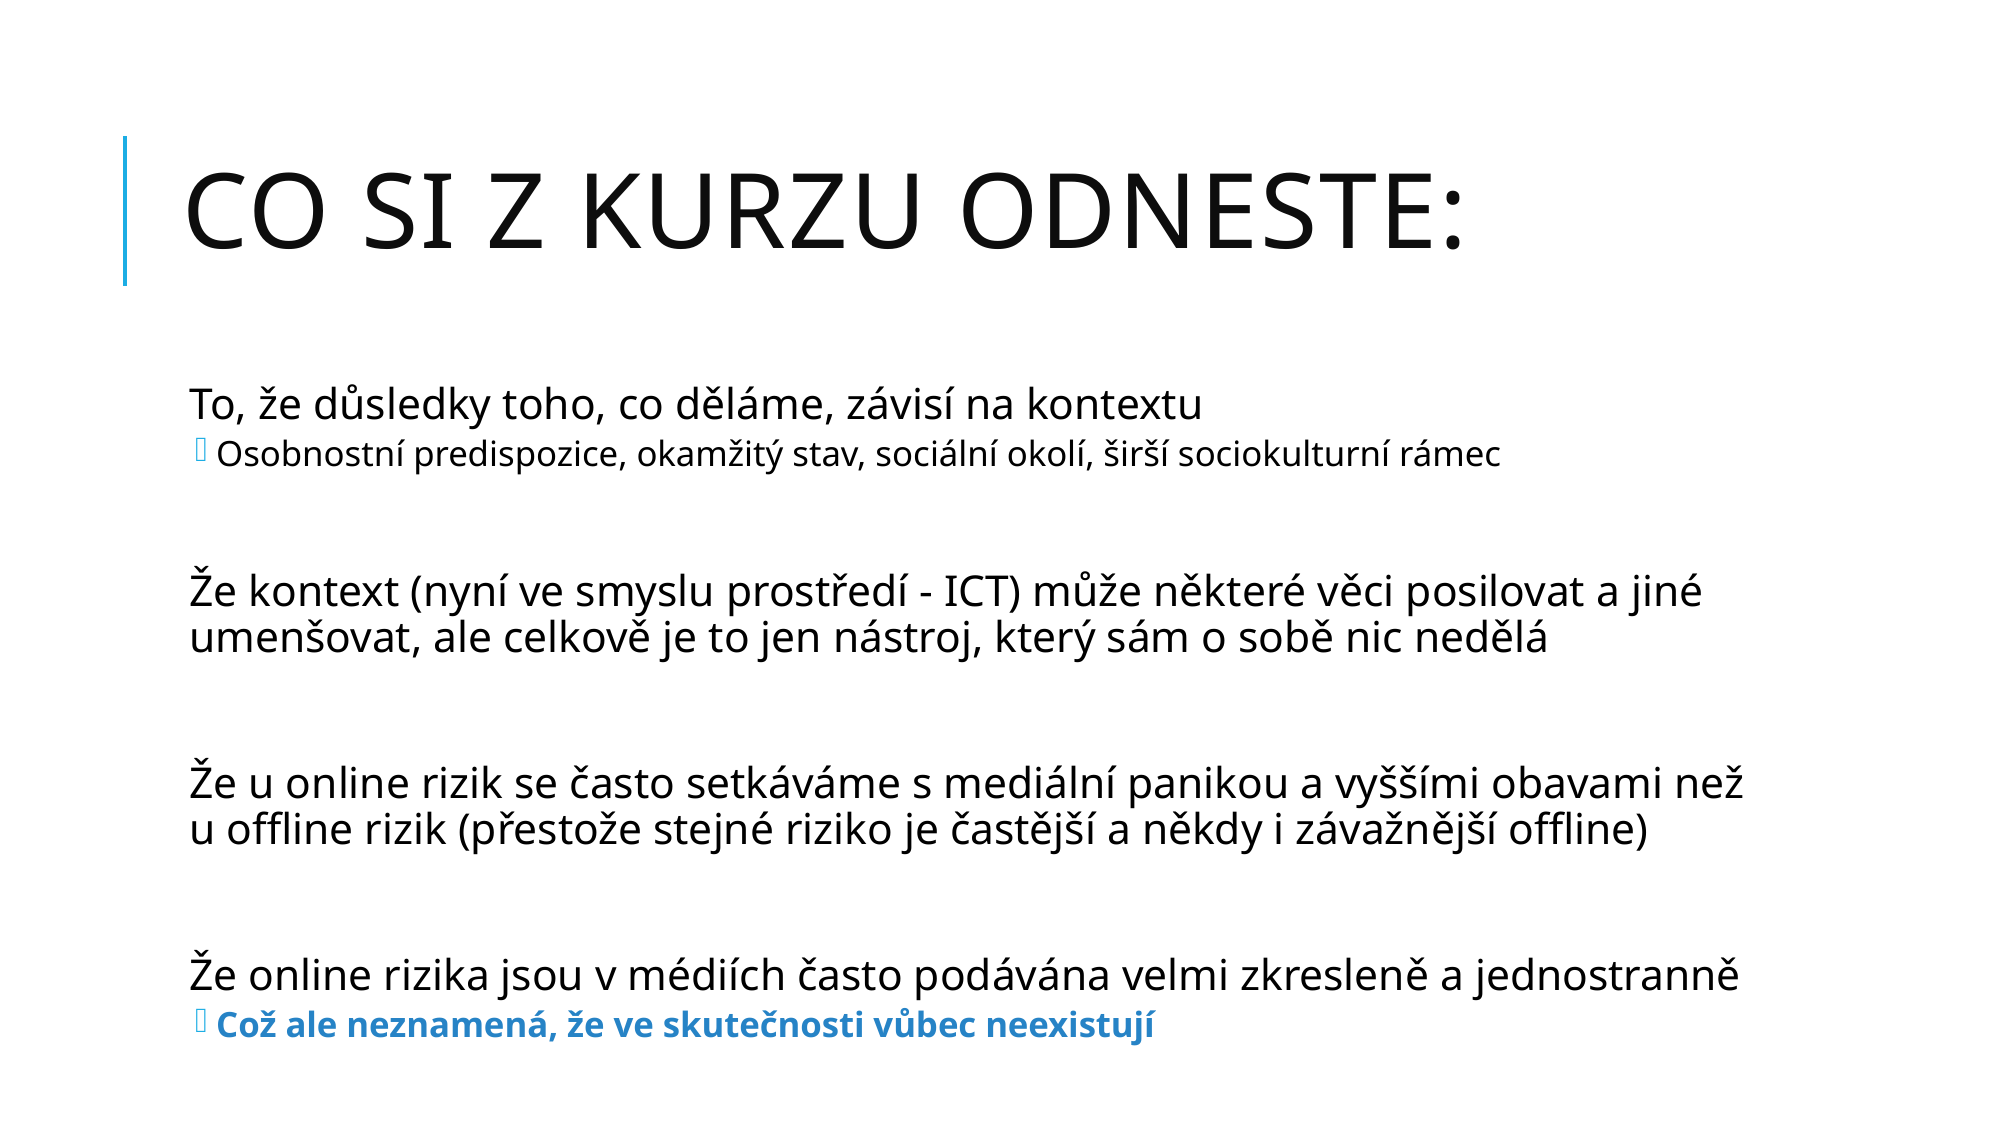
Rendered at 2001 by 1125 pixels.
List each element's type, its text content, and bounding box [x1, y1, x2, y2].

list To, že důsledky toho, co děláme, závisí na kontextu Osobnostní predispozice, okamžitý stav, sociální okolí, širší sociokulturní rámec Že kontext (nyní ve smyslu prostředí - ICT) může některé věci posilovat a jiné umenšovat, ale celkově je to jen nástroj, který sám o sobě nic nedělá Že u online rizik se často setkáváme s mediální panikou a vyššími obavami než u offline rizik (přestože stejné riziko je častější a někdy i závažnější offline) Že online rizika jsou v médiích často podávána velmi zkresleně a jednostranně Což ale neznamená, že ve skutečnosti vůbec neexistují [168, 375, 1763, 1068]
title Co si z kurzu odneste: [168, 96, 1763, 342]
